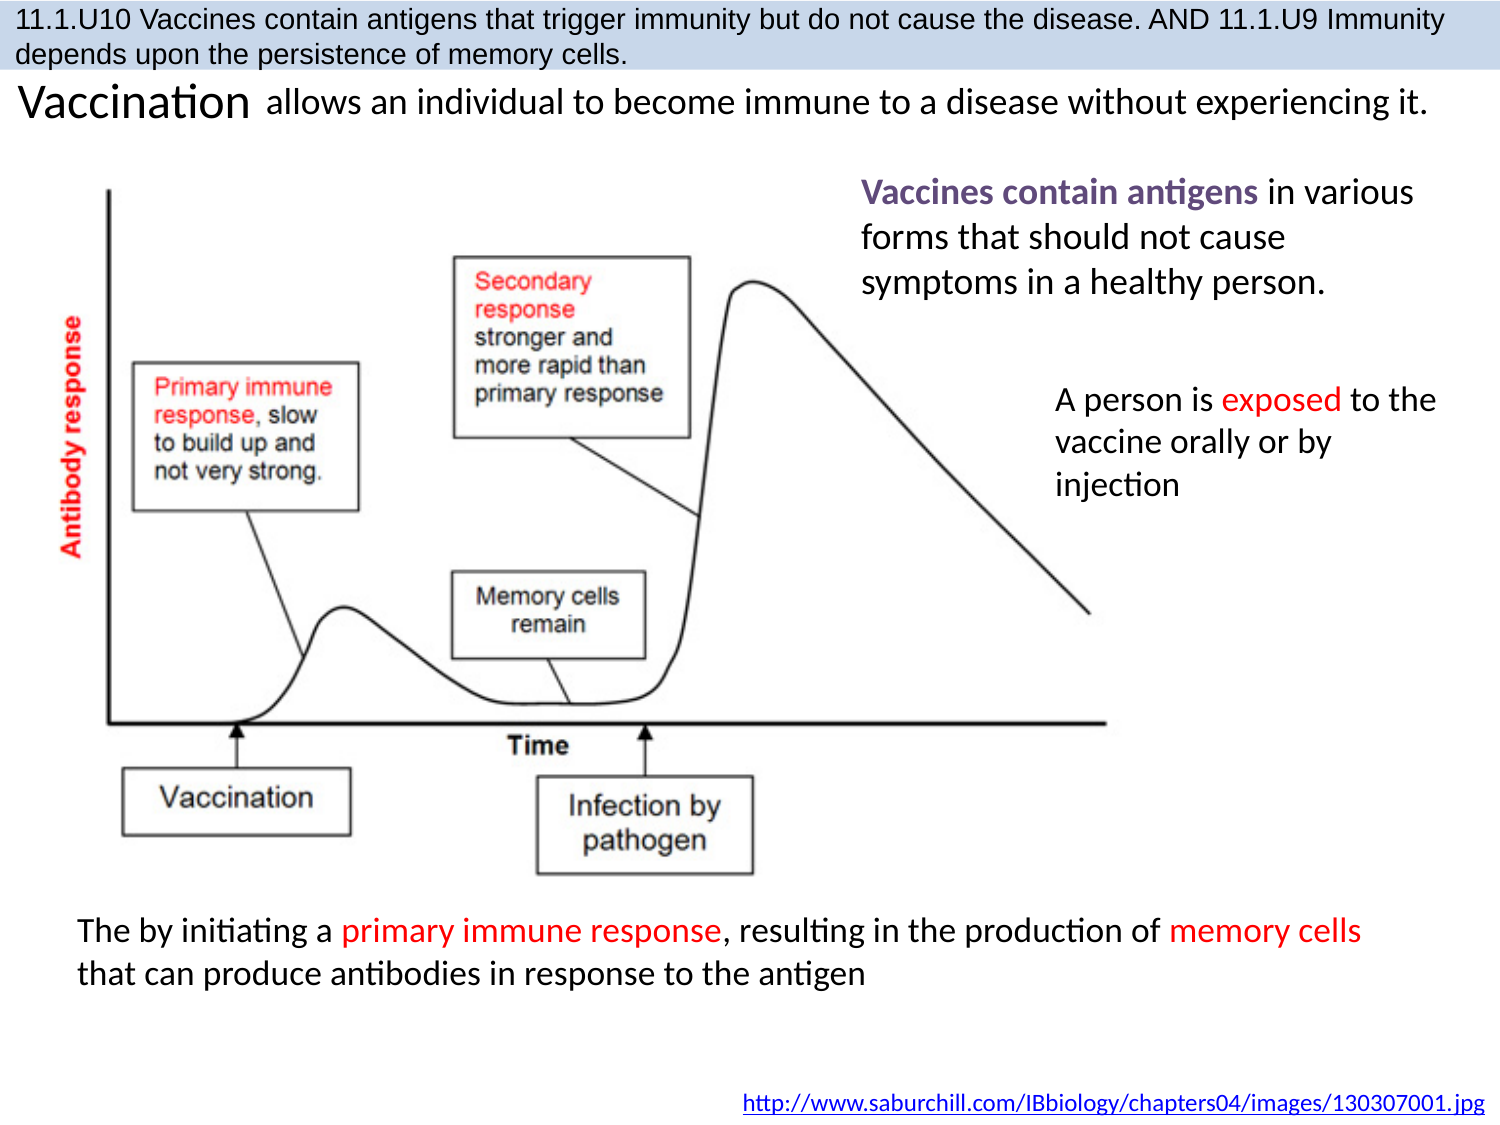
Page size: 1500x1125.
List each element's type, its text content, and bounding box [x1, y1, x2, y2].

text_box http://www.saburchill.com/IBbiology/chapters04/images/130307001.jpg [477, 1079, 1500, 1125]
text_box 11.1.U10 Vaccines contain antigens that trigger immunity but do not cause the disease. AND 11.1.U9 Immunity depends upon the persistence of memory cells. [0, 0, 1500, 70]
text_box Vaccination [3, 60, 267, 136]
text_box allows an individual to become immune to a disease without experiencing it. [250, 69, 1469, 130]
text_box Vaccines contain antigens in various forms that should not cause symptoms in a healthy person. [846, 160, 1459, 310]
text_box The by initiating a primary immune response, resulting in the production of memory cells that can produce antibodies in response to the antigen [62, 899, 1436, 1000]
text_box A person is exposed to the vaccine orally or by injection [1140, 368, 1459, 511]
picture [28, 174, 1135, 901]
